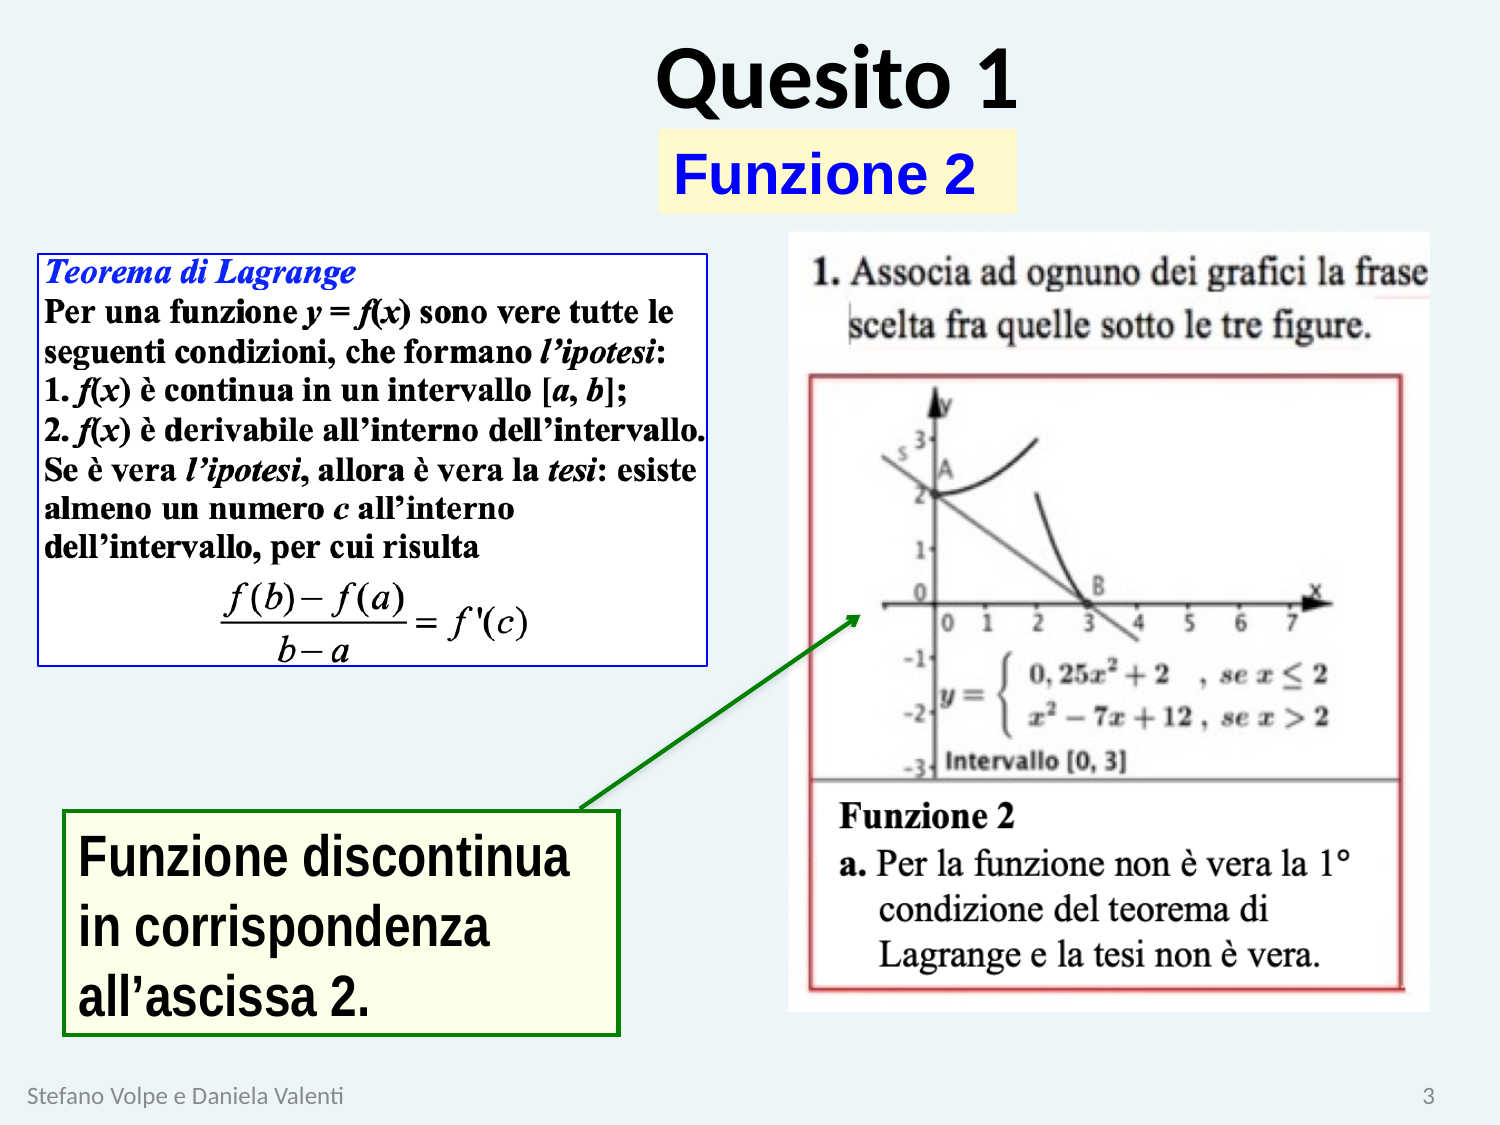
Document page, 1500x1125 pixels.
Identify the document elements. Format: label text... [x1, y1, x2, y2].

slide_number 3 [1100, 1065, 1450, 1125]
footer Stefano Volpe e Daniela Valenti [0, 1065, 372, 1125]
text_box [38, 217, 1451, 1039]
text_box Funzione 2 [658, 128, 1018, 214]
title Quesito 1 [619, 9, 1057, 135]
